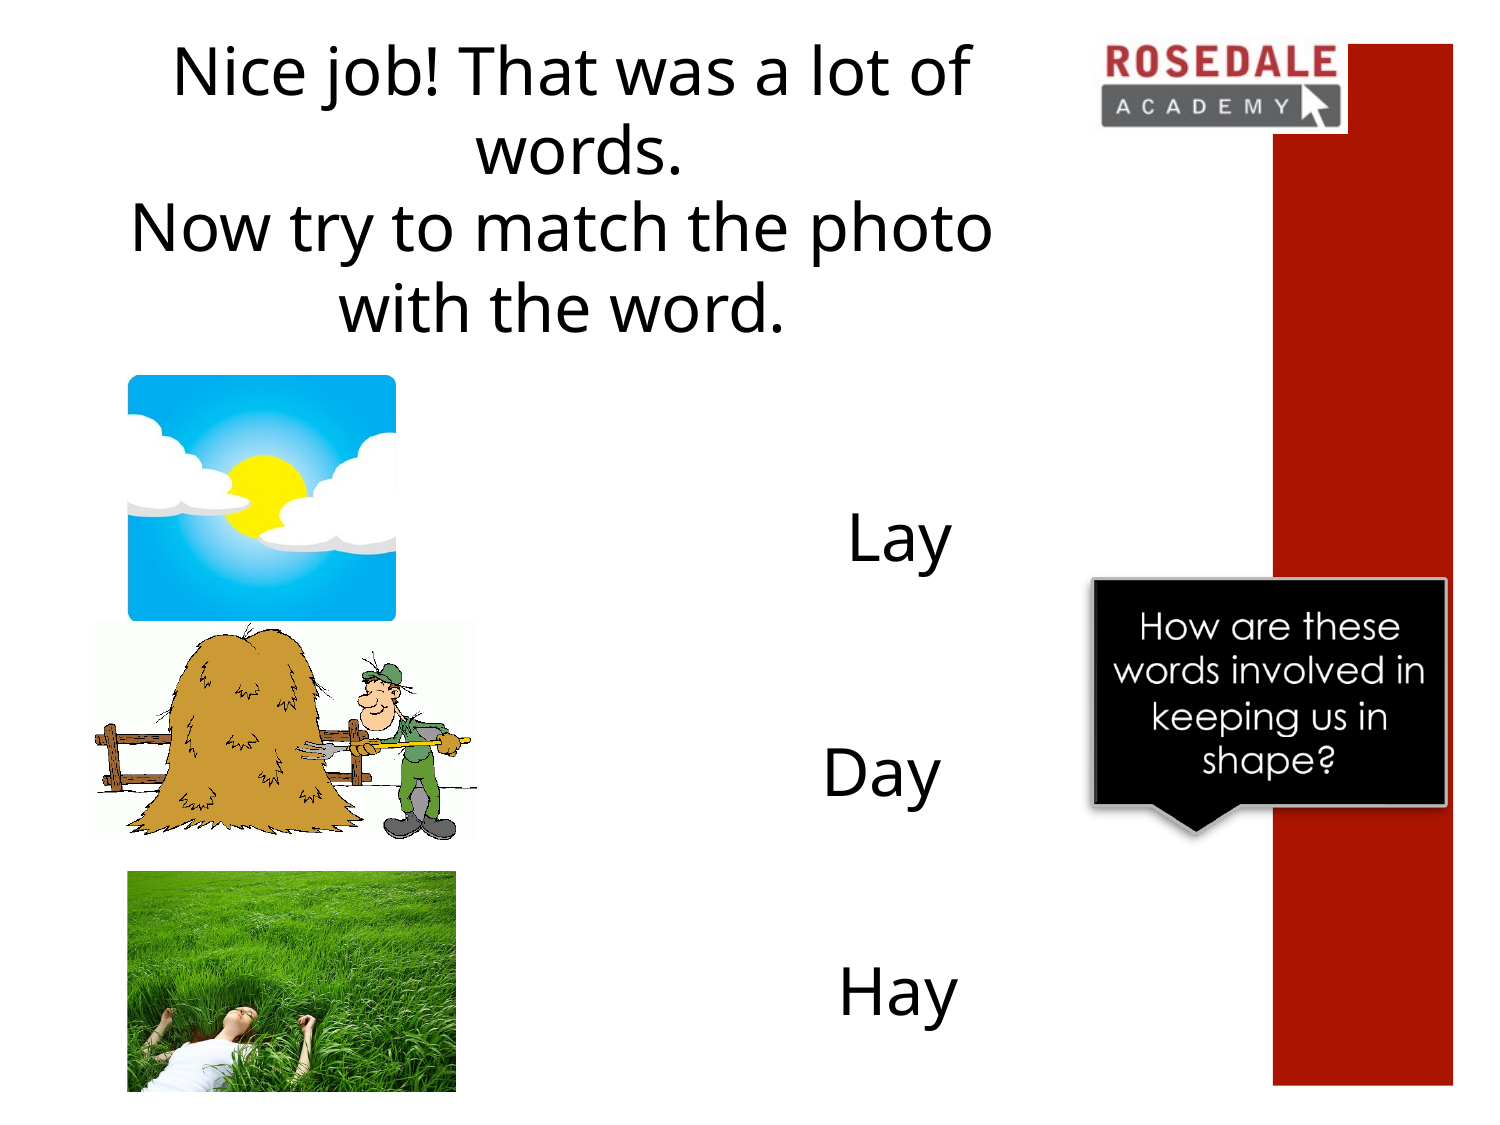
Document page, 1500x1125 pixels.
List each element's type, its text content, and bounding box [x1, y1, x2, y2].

text_box [127, 1029, 456, 1092]
text_box [1067, 560, 1467, 862]
text_box [1272, 862, 1454, 1086]
text_box Nice job! That was a lot of words. Now try to match the photo with the word. Lay Day Hay [126, 24, 1033, 1029]
text_box [94, 621, 126, 840]
text_box [1272, 43, 1454, 560]
text_box [1093, 37, 1348, 135]
